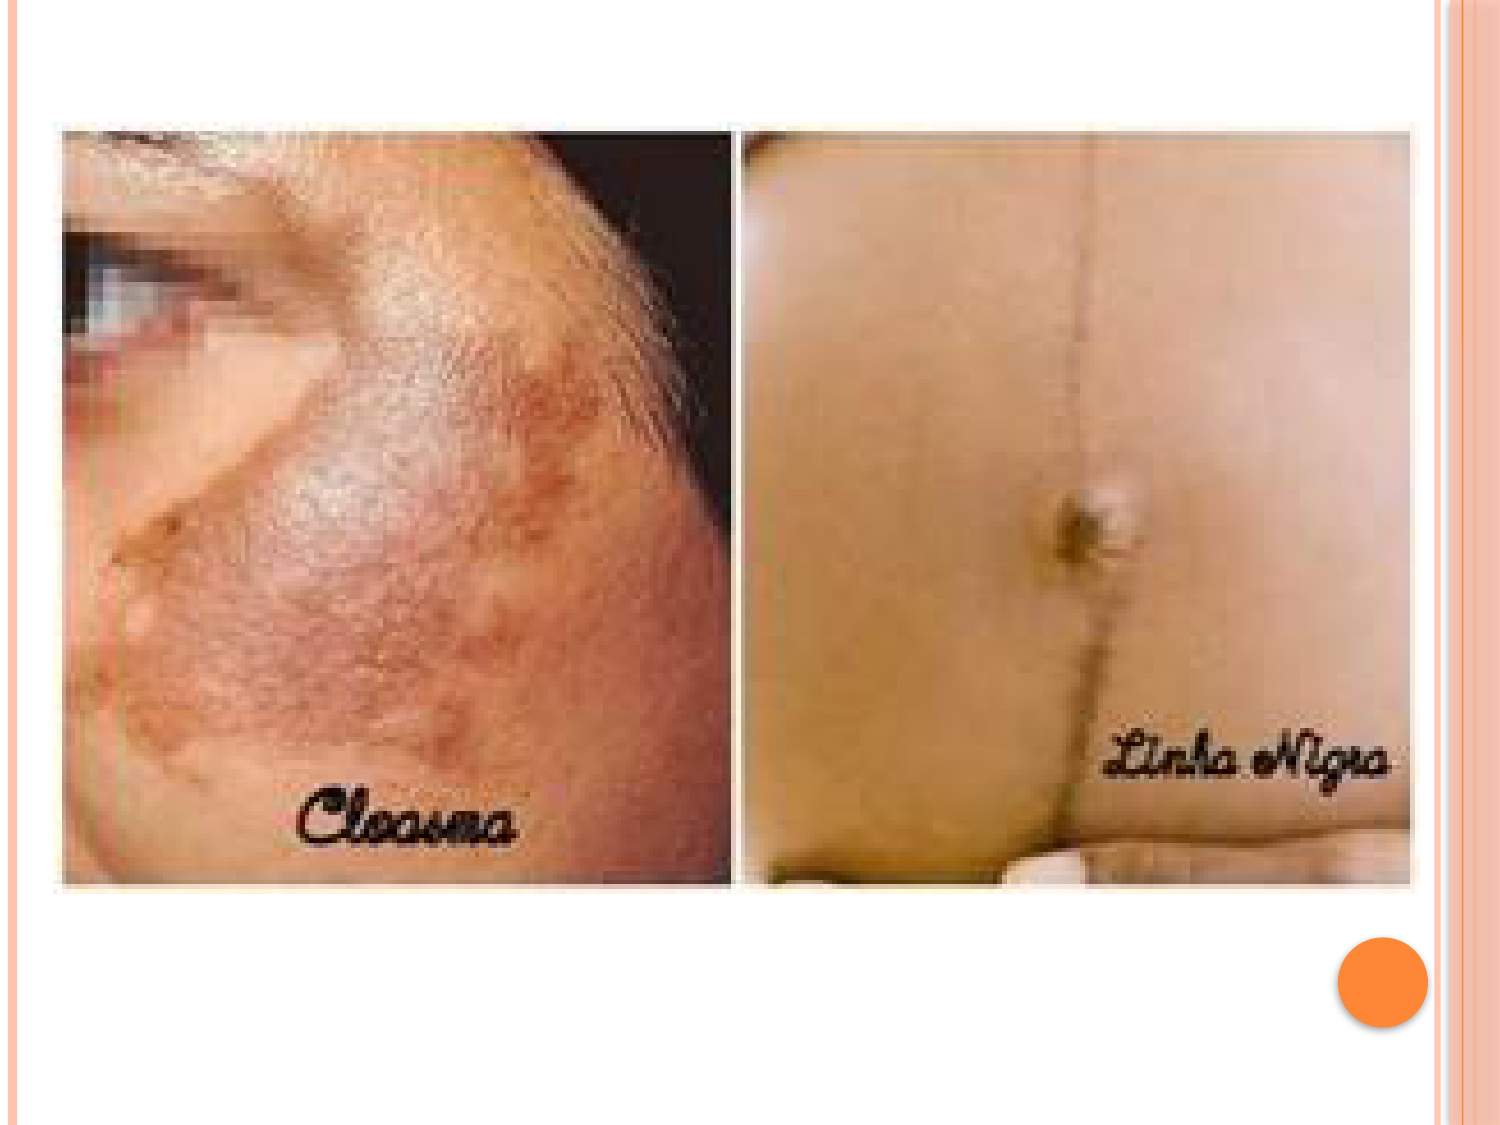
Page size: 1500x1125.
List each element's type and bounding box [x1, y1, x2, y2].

picture [52, 122, 1420, 894]
